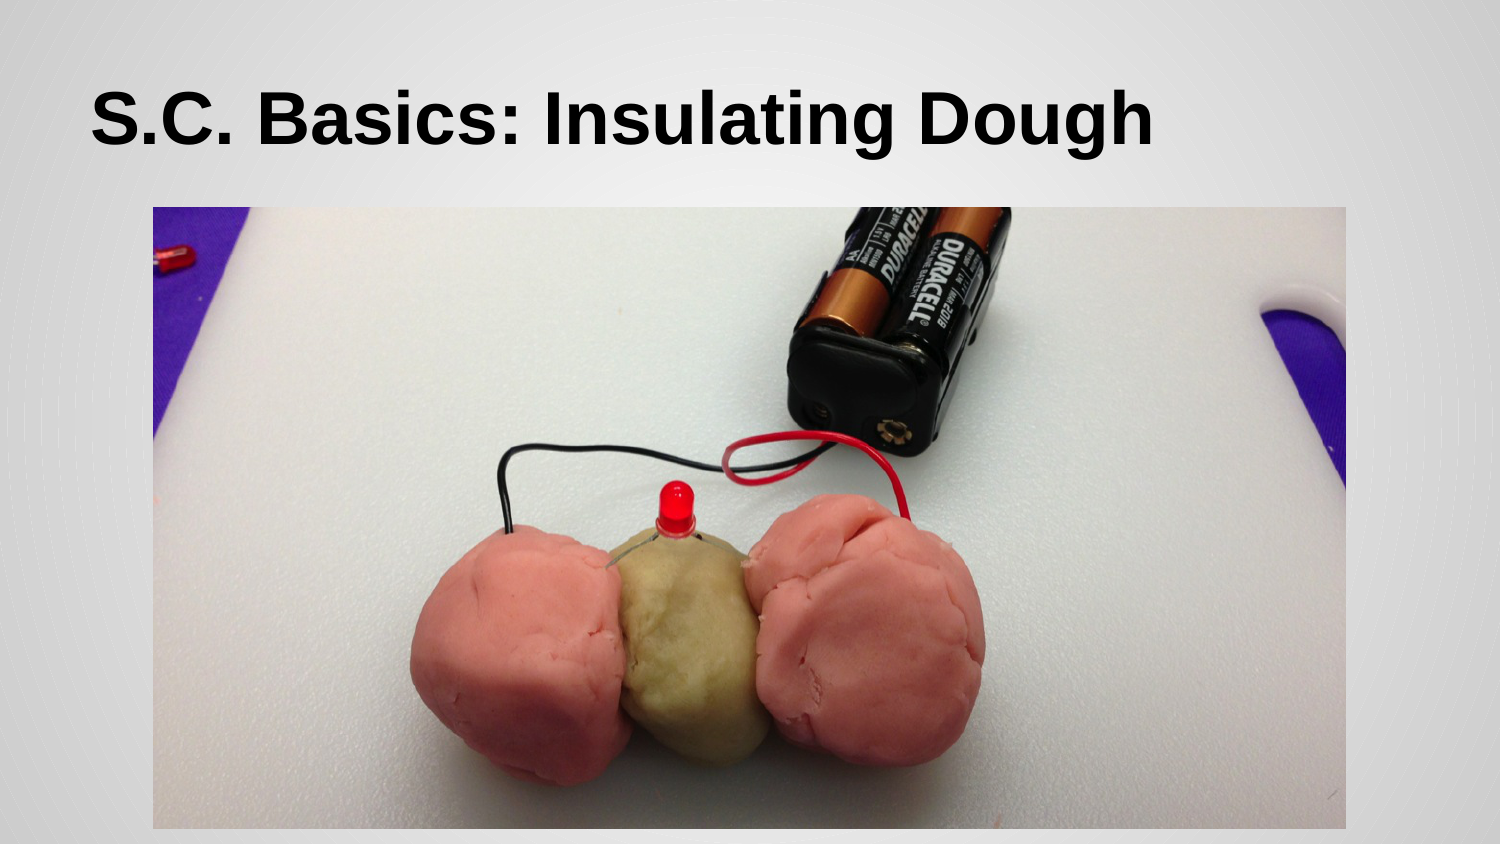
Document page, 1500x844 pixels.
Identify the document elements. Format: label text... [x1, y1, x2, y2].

title S.C. Basics: Insulating Dough [75, 33, 1425, 175]
picture [153, 207, 1347, 830]
